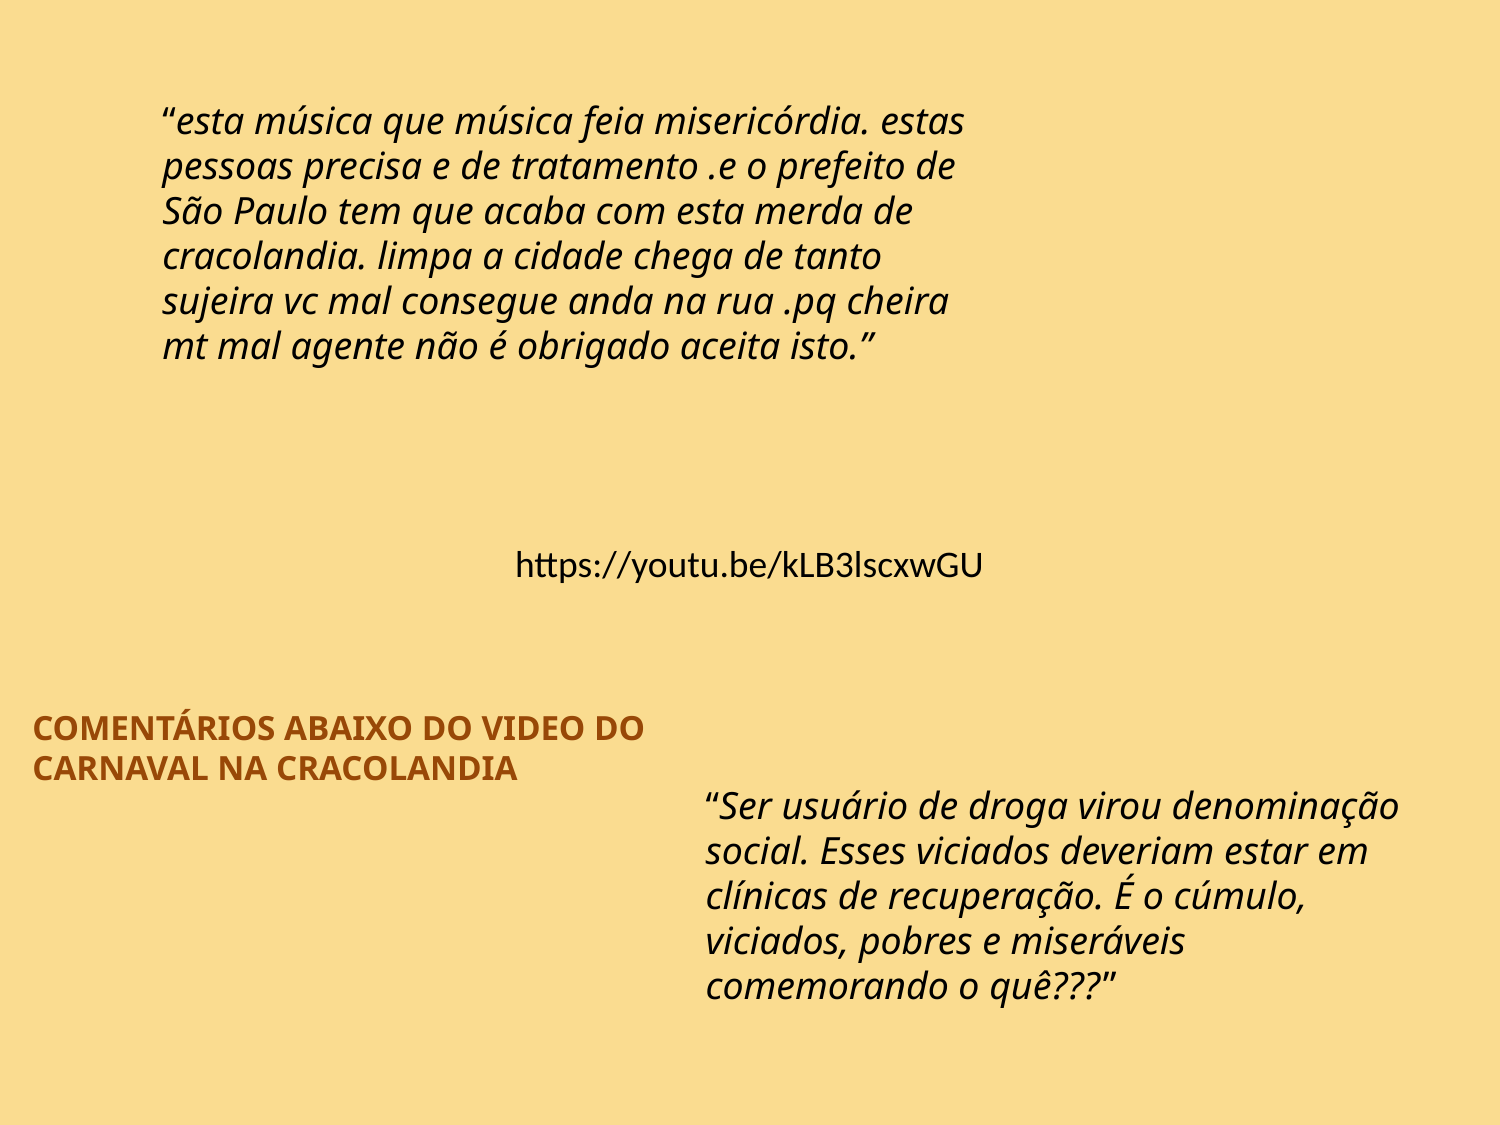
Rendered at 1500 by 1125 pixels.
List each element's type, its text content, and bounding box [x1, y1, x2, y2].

text_box “esta música que música feia misericórdia. estas pessoas precisa e de tratamento .e o prefeito de São Paulo tem que acaba com esta merda de cracolandia. limpa a cidade chega de tanto sujeira vc mal consegue anda na rua .pq cheira mt mal agente não é obrigado aceita isto.”﻿ [147, 89, 987, 375]
text_box “Ser usuário de droga virou denominação social. Esses viciados deveriam estar em clínicas de recuperação. É o cúmulo, viciados, pobres e miseráveis comemorando o quê???﻿” [690, 775, 1441, 1015]
text_box https://youtu.be/kLB3lscxwGU [500, 532, 1000, 592]
text_box COMENTÁRIOS ABAIXO DO VIDEO DO CARNAVAL NA CRACOLANDIA [17, 699, 768, 795]
